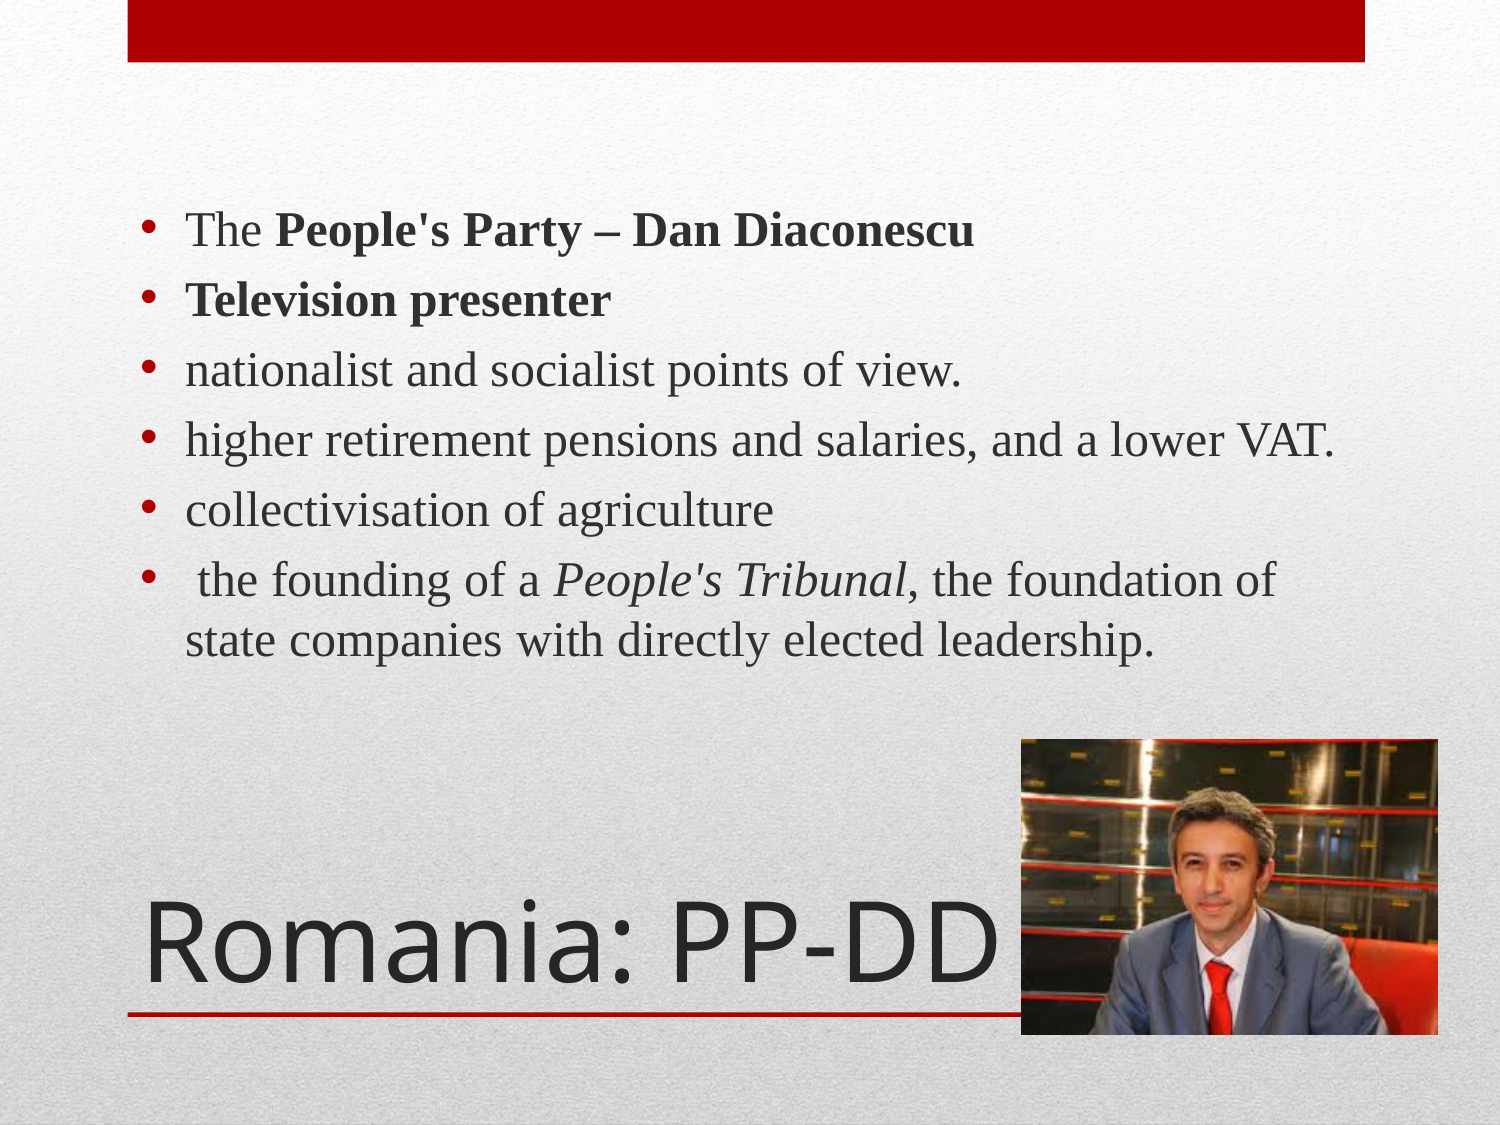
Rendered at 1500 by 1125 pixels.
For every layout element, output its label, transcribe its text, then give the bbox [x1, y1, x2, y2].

list The People's Party – Dan Diaconescu Television presenter nationalist and socialist points of view. higher retirement pensions and salaries, and a lower VAT. collectivisation of agriculture the founding of a People's Tribunal, the foundation of state companies with directly elected leadership. [125, 112, 1363, 750]
title Romania: PP-DD [125, 750, 1016, 1013]
picture [1020, 738, 1439, 1036]
